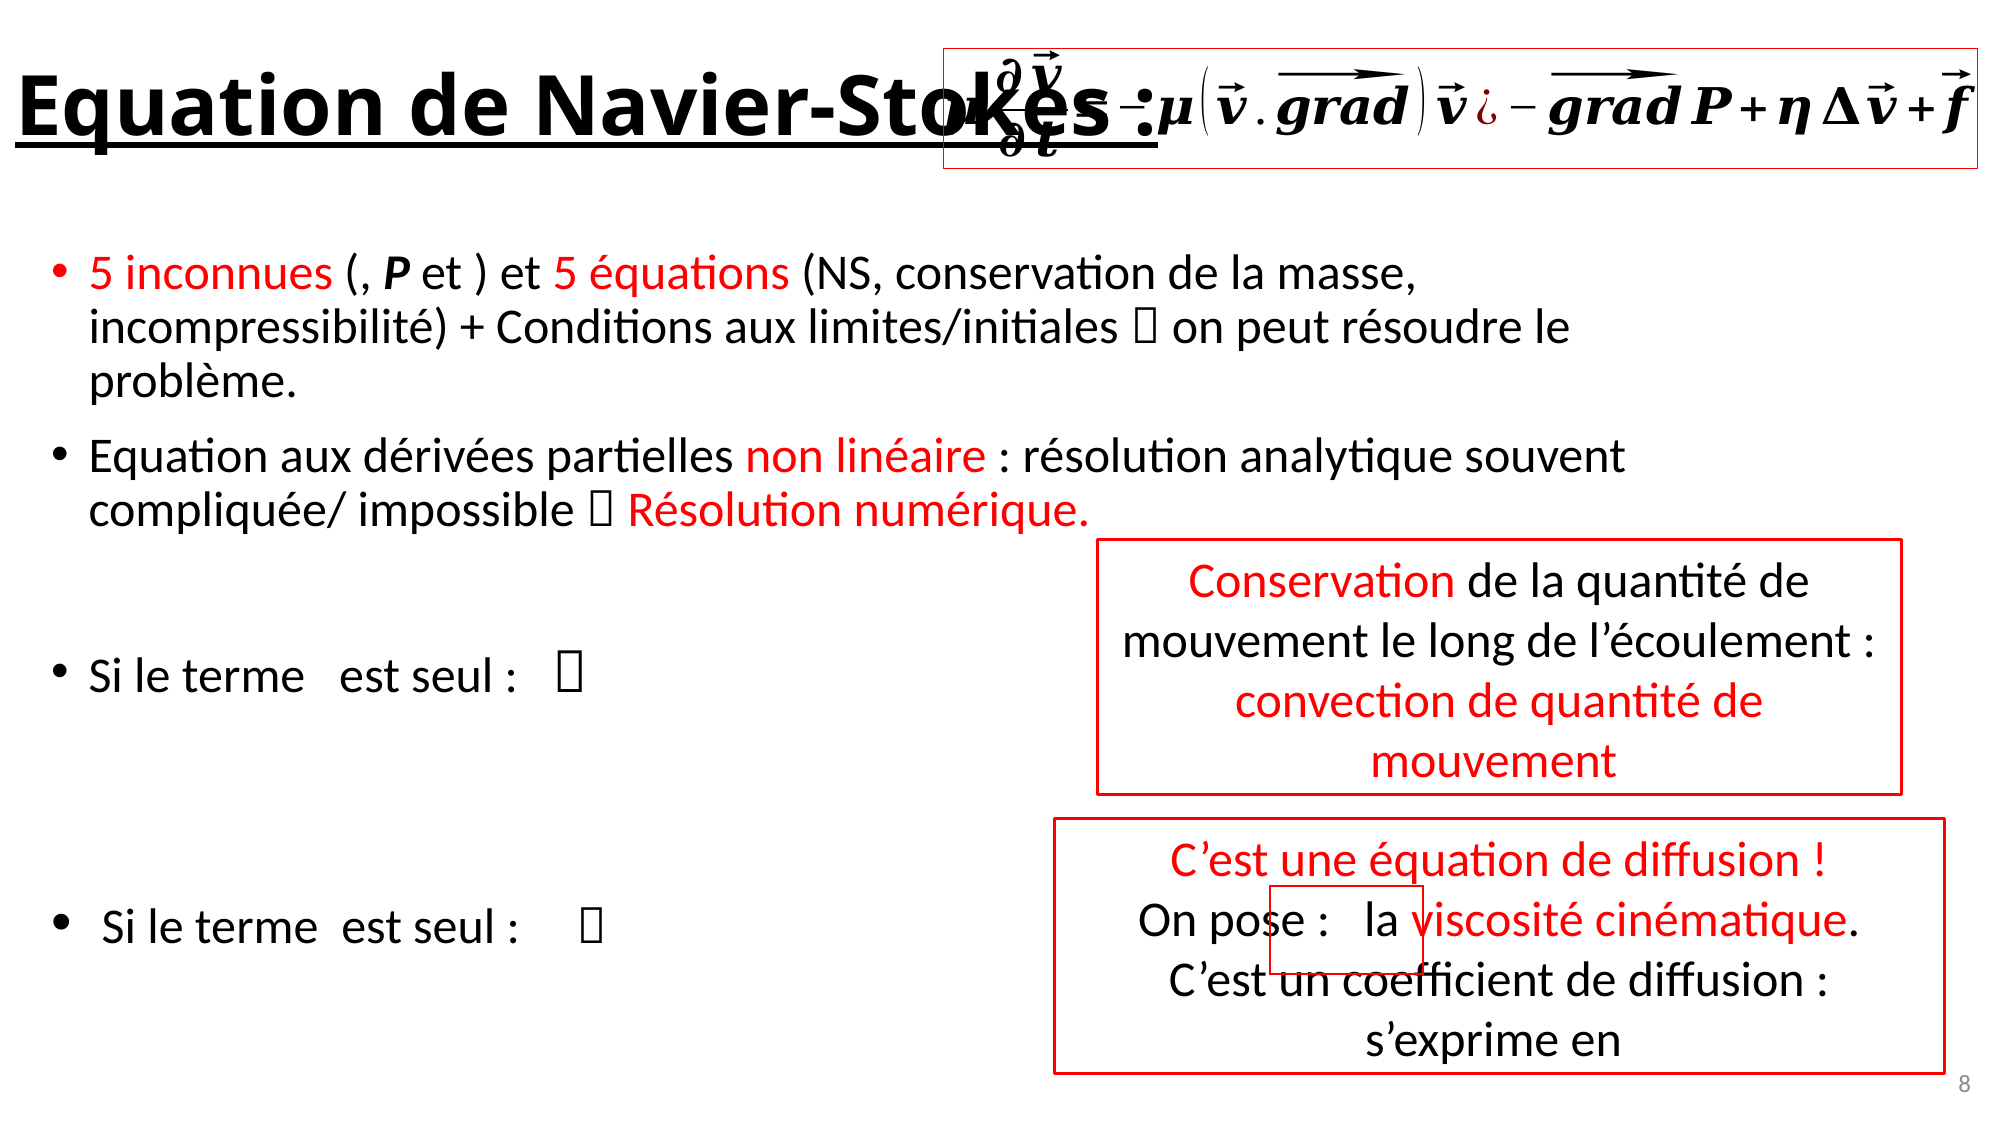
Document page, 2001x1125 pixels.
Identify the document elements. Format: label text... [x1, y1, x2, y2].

title Equation de Navier-Stokes : [0, 0, 1725, 218]
text_box Conservation de la quantité de mouvement le long de l’écoulement : convection de quantité de mouvement [1097, 539, 1902, 795]
slide_number 8 [1536, 1052, 1986, 1113]
text_box [1269, 885, 1424, 975]
